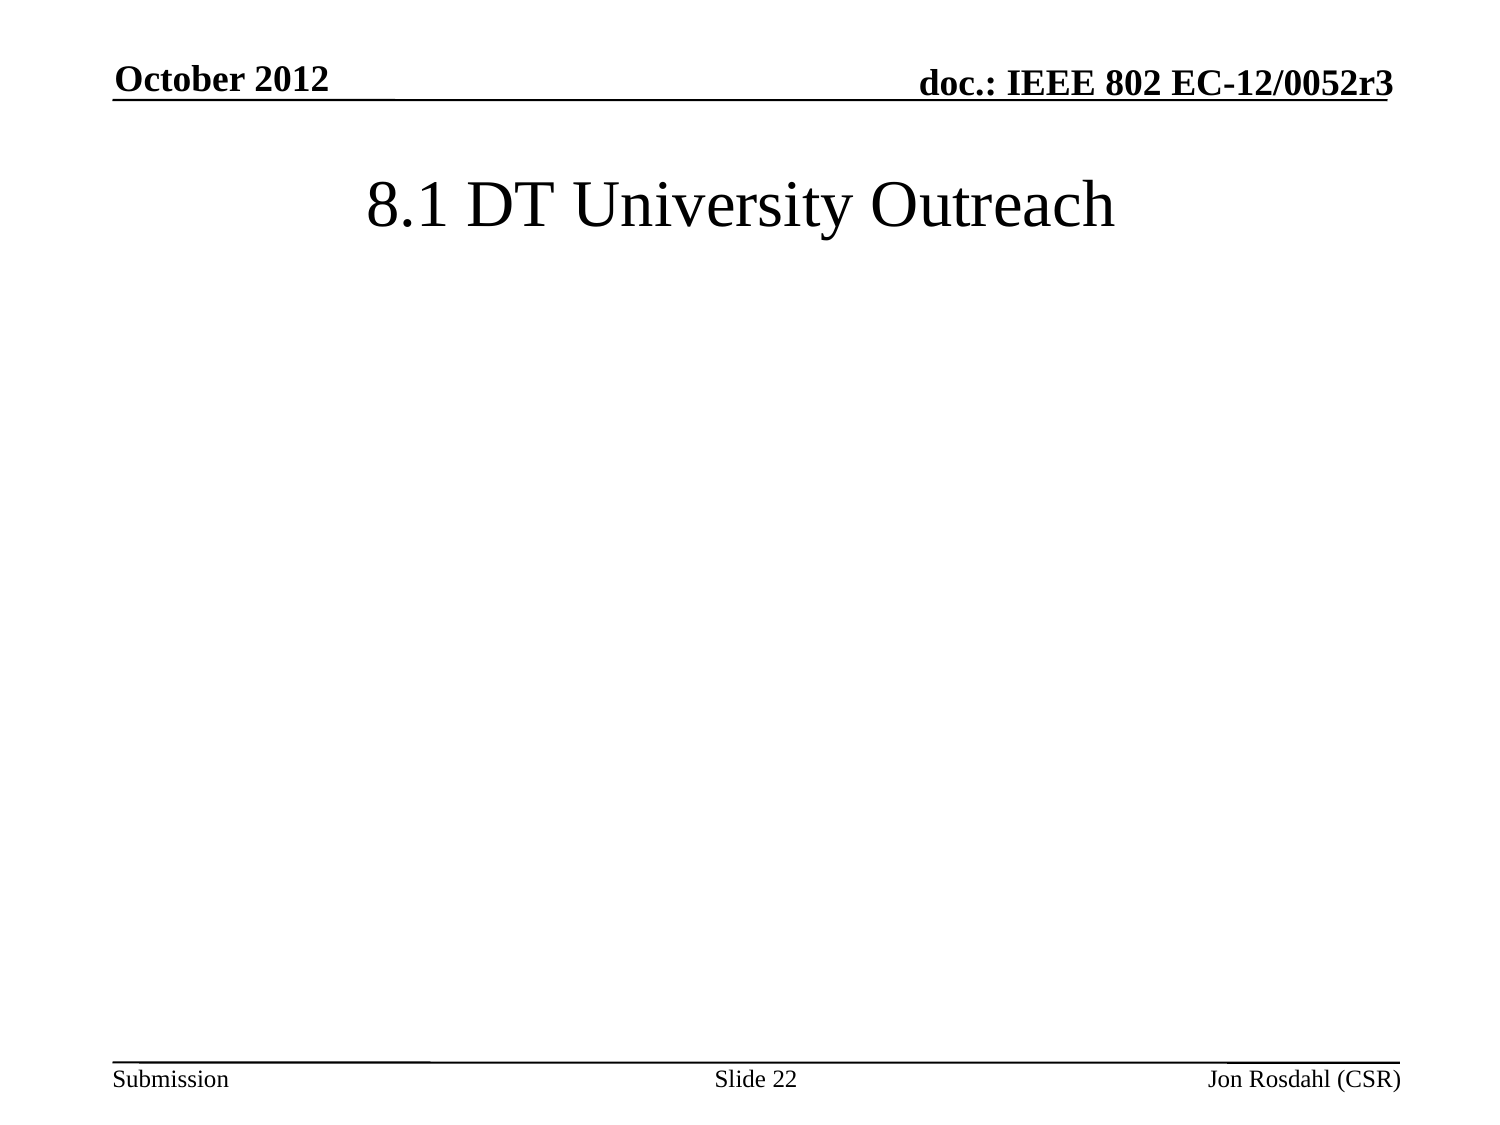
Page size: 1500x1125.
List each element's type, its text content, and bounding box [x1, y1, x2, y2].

footer Jon Rosdahl (CSR) [878, 1061, 1402, 1093]
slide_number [114, 54, 423, 100]
title 8.1 DT University Outreach [112, 112, 1388, 288]
slide_number Slide 22 [712, 1061, 800, 1123]
